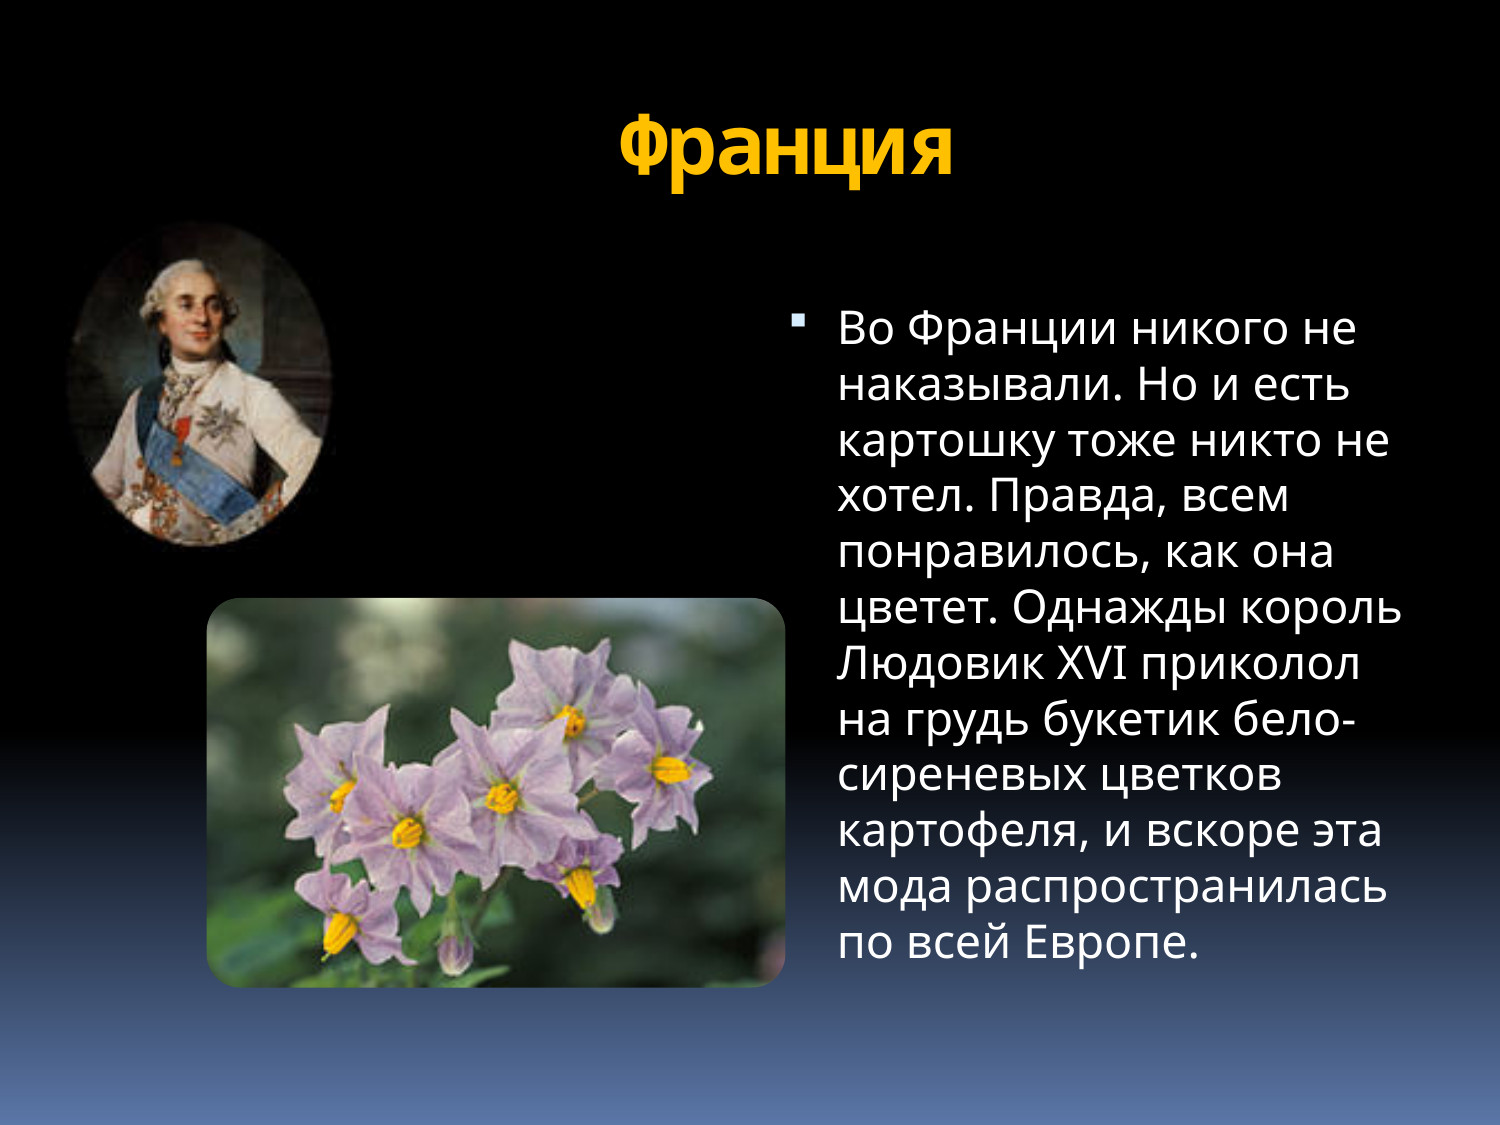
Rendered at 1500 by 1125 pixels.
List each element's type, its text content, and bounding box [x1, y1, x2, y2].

picture [206, 597, 786, 988]
title Франция [75, 83, 1425, 234]
list Во Франции никого не наказывали. Но и есть картошку тоже никто не хотел. Правда, всем понравилось, как она цветет. Однажды король Людовик XVI приколол на грудь букетик бело-сиреневых цветков картофеля, и вскоре эта мода распространилась по всей Европе. [763, 290, 1427, 1033]
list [64, 219, 336, 553]
